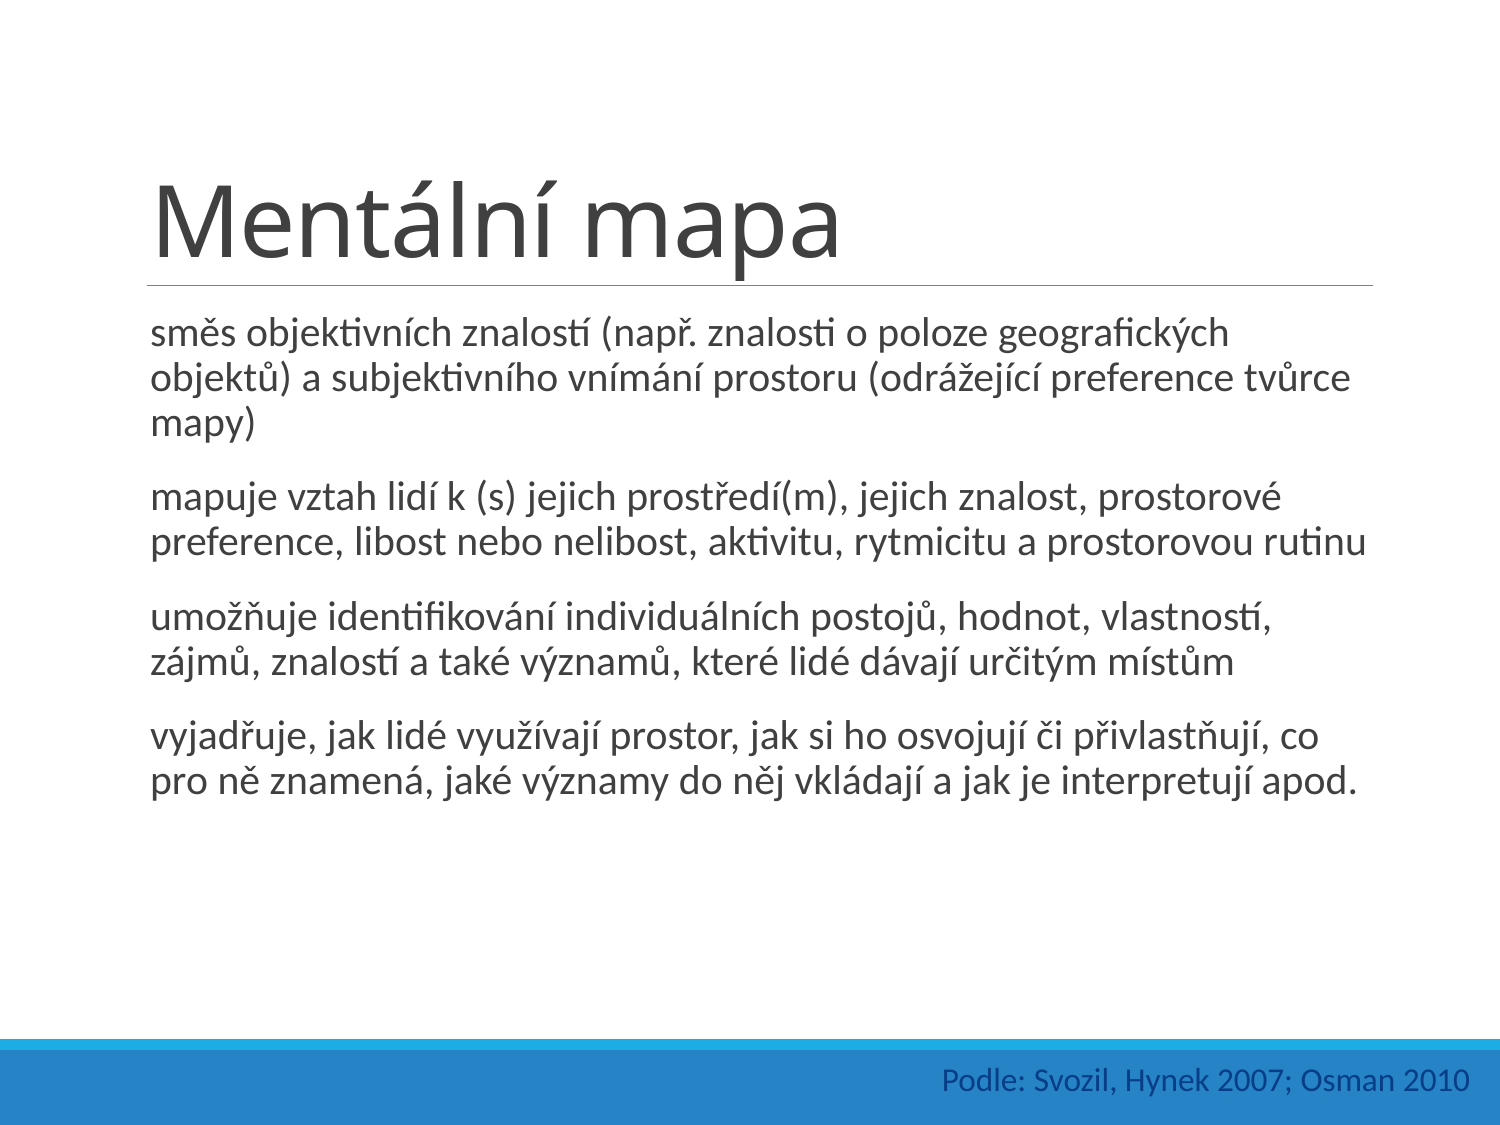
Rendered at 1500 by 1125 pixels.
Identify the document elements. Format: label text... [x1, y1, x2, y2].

text_box Podle: Svozil, Hynek 2007; Osman 2010 [927, 1050, 1500, 1106]
title Mentální mapa [135, 47, 1373, 285]
list směs objektivních znalostí (např. znalosti o poloze geografických objektů) a subjektivního vnímání prostoru (odrážející preference tvůrce mapy) mapuje vztah lidí k (s) jejich prostředí(m), jejich znalost, prostorové preference, libost nebo nelibost, aktivitu, rytmicitu a prostorovou rutinu umožňuje identifikování individuálních postojů, hodnot, vlastností, zájmů, znalostí a také významů, které lidé dávají určitým místům vyjadřuje, jak lidé využívají prostor, jak si ho osvojují či přivlastňují, co pro ně znamená, jaké významy do něj vkládají a jak je interpretují apod. [135, 302, 1373, 963]
